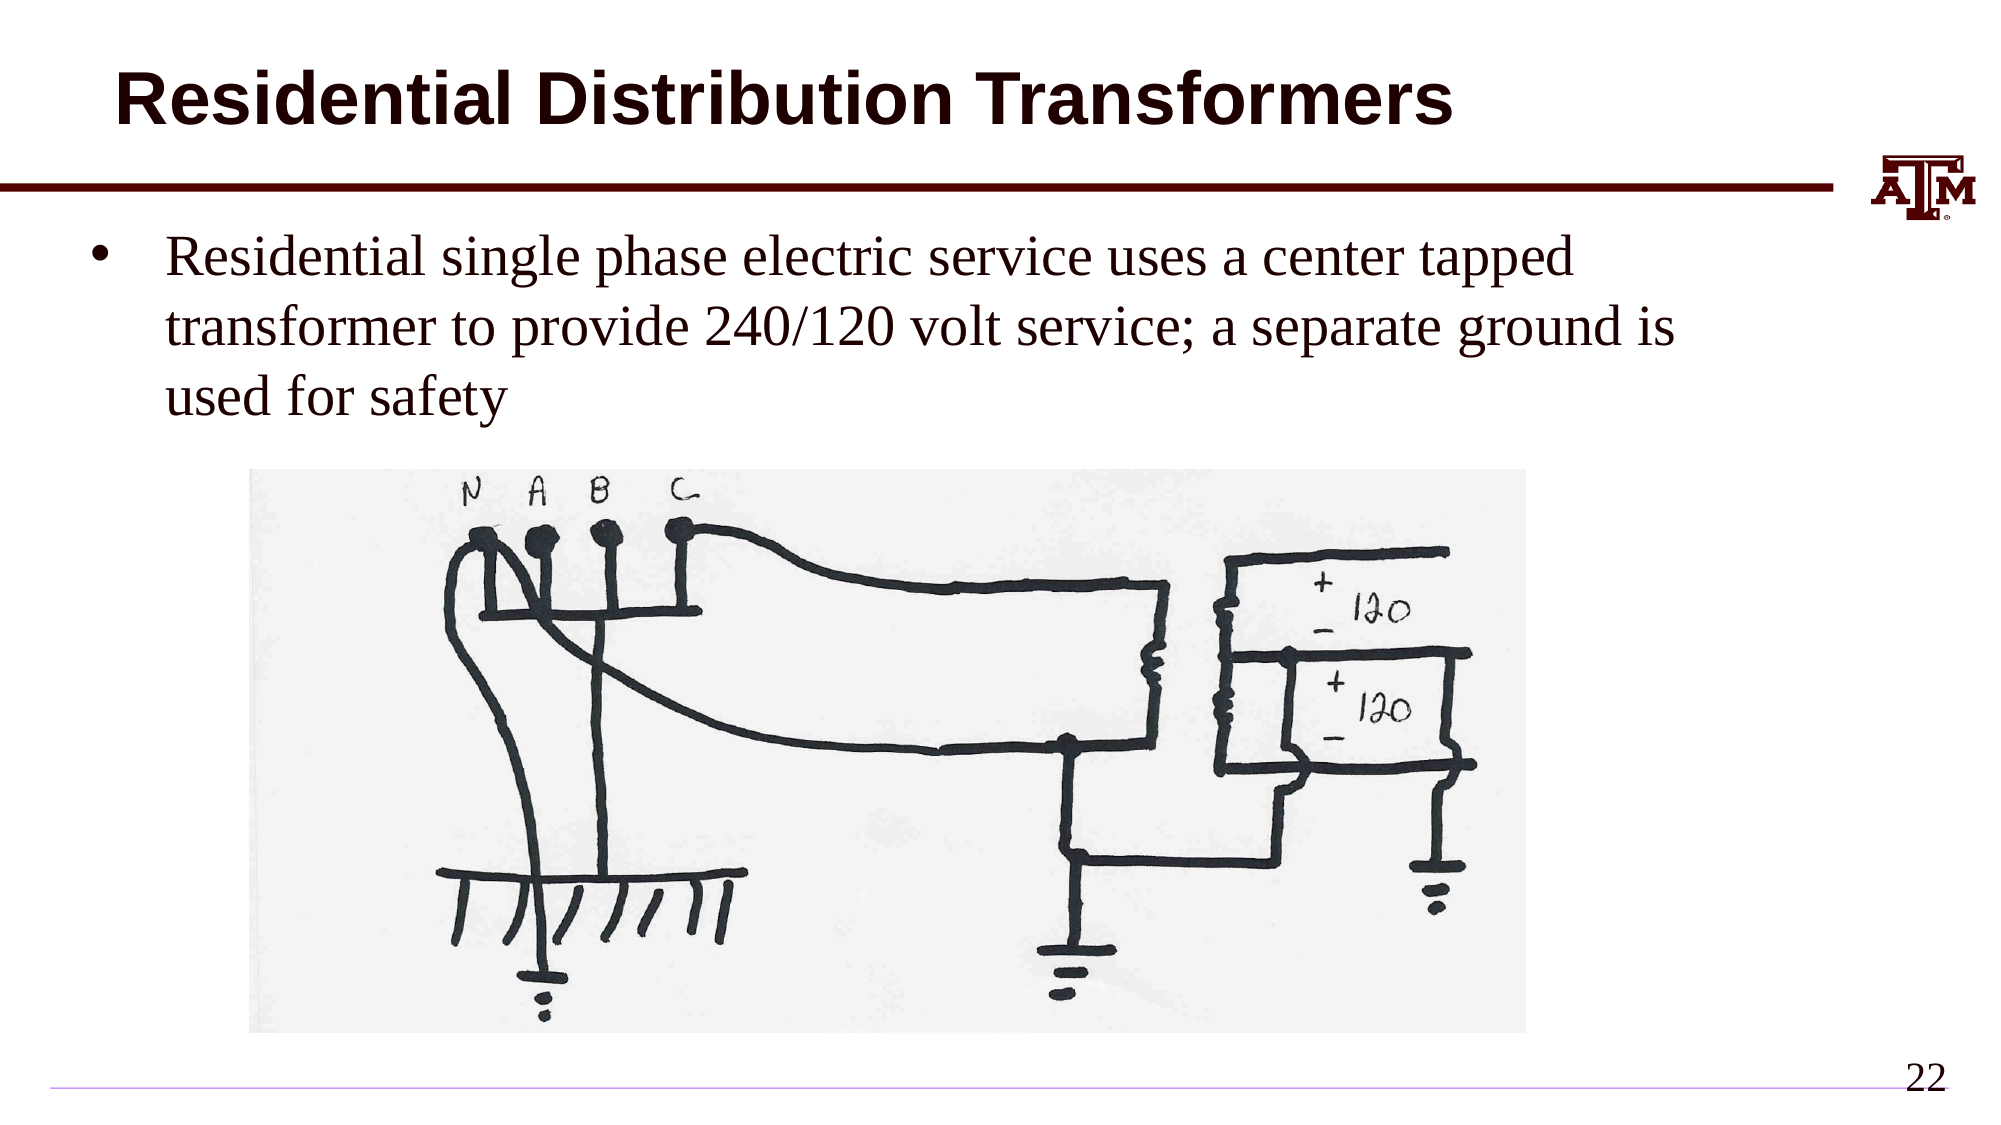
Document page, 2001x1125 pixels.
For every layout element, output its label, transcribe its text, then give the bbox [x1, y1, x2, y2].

list Residential single phase electric service uses a center tapped transformer to provide 240/120 volt service; a separate ground is used for safety [74, 209, 1788, 434]
slide_number 21 [1649, 1037, 1963, 1113]
picture [1856, 137, 1990, 238]
title Residential Distribution Transformers [99, 12, 1934, 188]
picture [249, 469, 1527, 1033]
